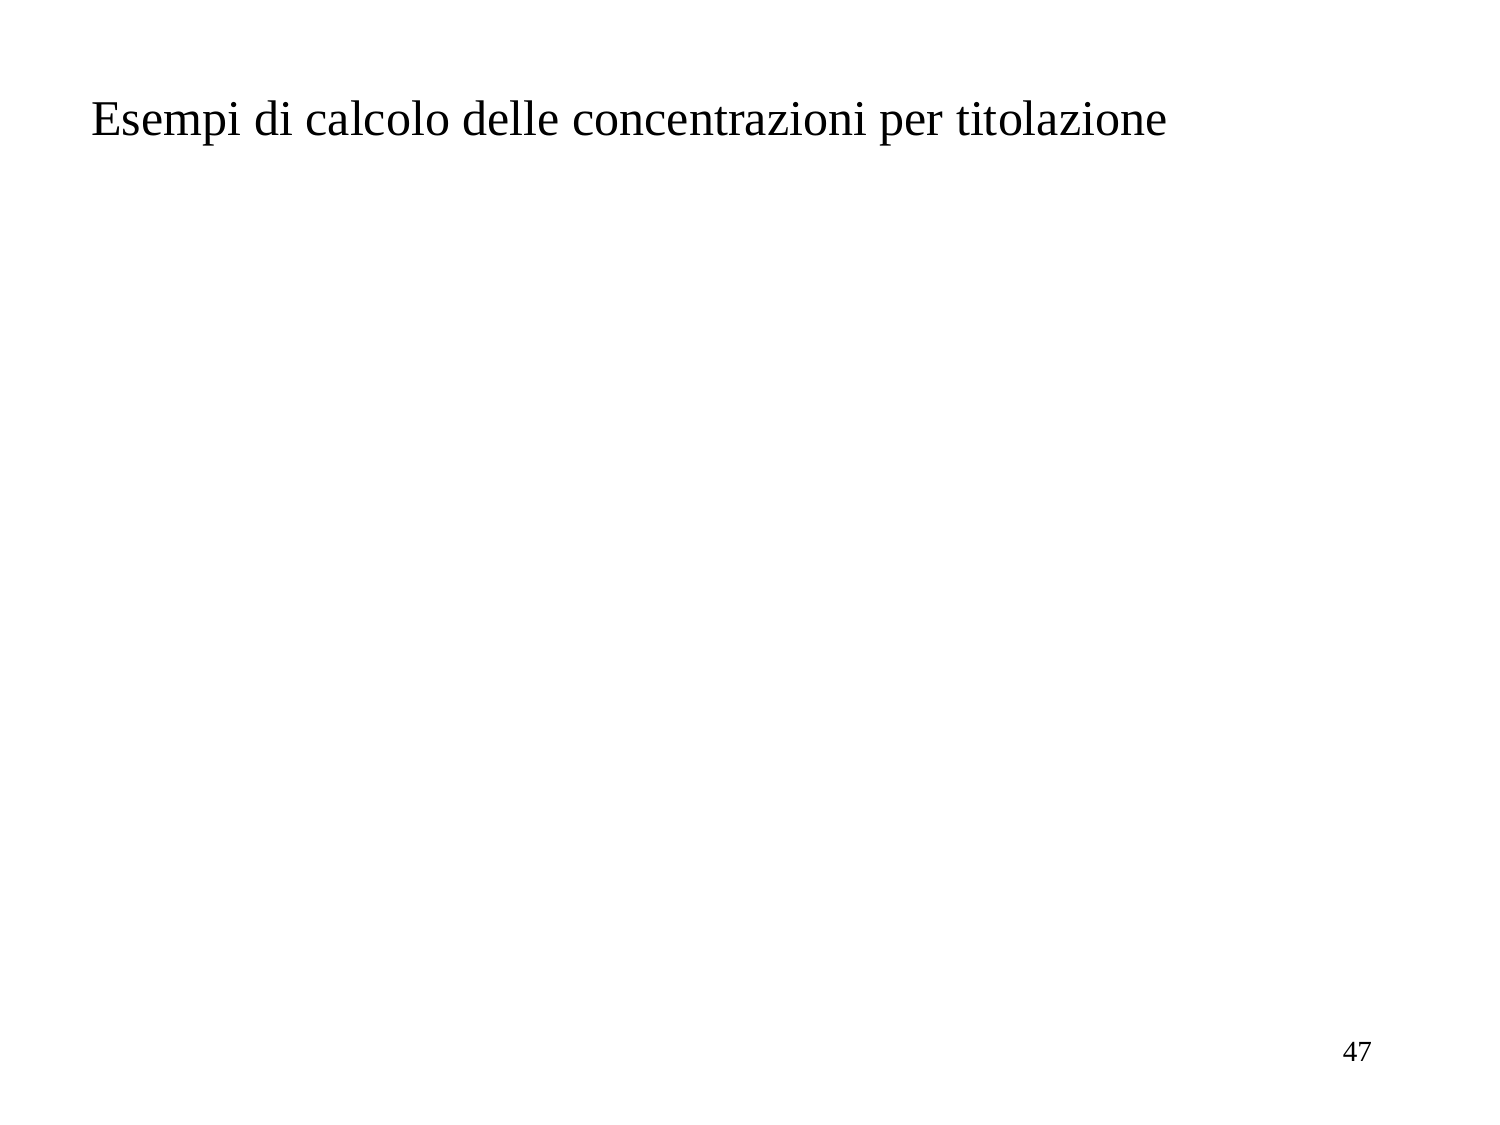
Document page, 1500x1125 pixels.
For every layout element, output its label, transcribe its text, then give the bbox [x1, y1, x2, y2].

slide_number 47 [1074, 1024, 1388, 1101]
text_box Esempi di calcolo delle concentrazioni per titolazione [76, 78, 1388, 153]
